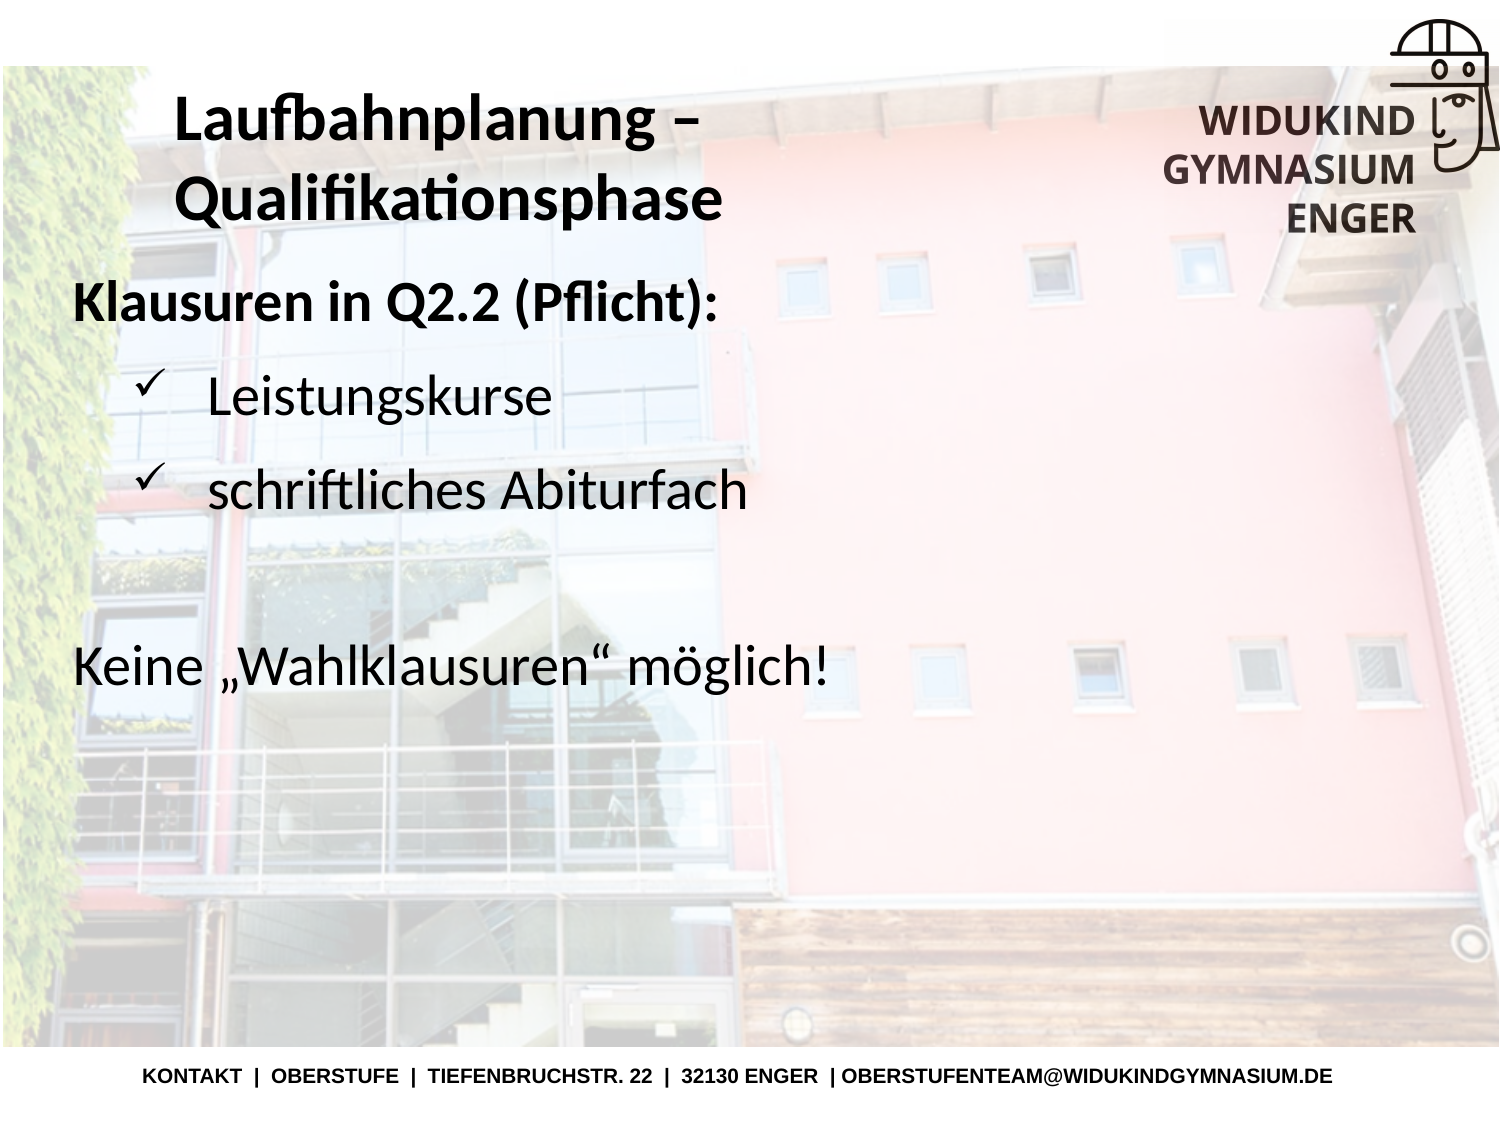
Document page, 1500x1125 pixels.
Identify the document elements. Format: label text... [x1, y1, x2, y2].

list Klausuren in Q2.2 (Pflicht): Leistungskurse schriftliches Abiturfach Keine „Wahlklausuren“ möglich! [58, 255, 1500, 976]
title Laufbahnplanung – Qualifikationsphase [159, 66, 1500, 173]
picture [1164, 173, 1500, 233]
picture [1164, 19, 1500, 66]
